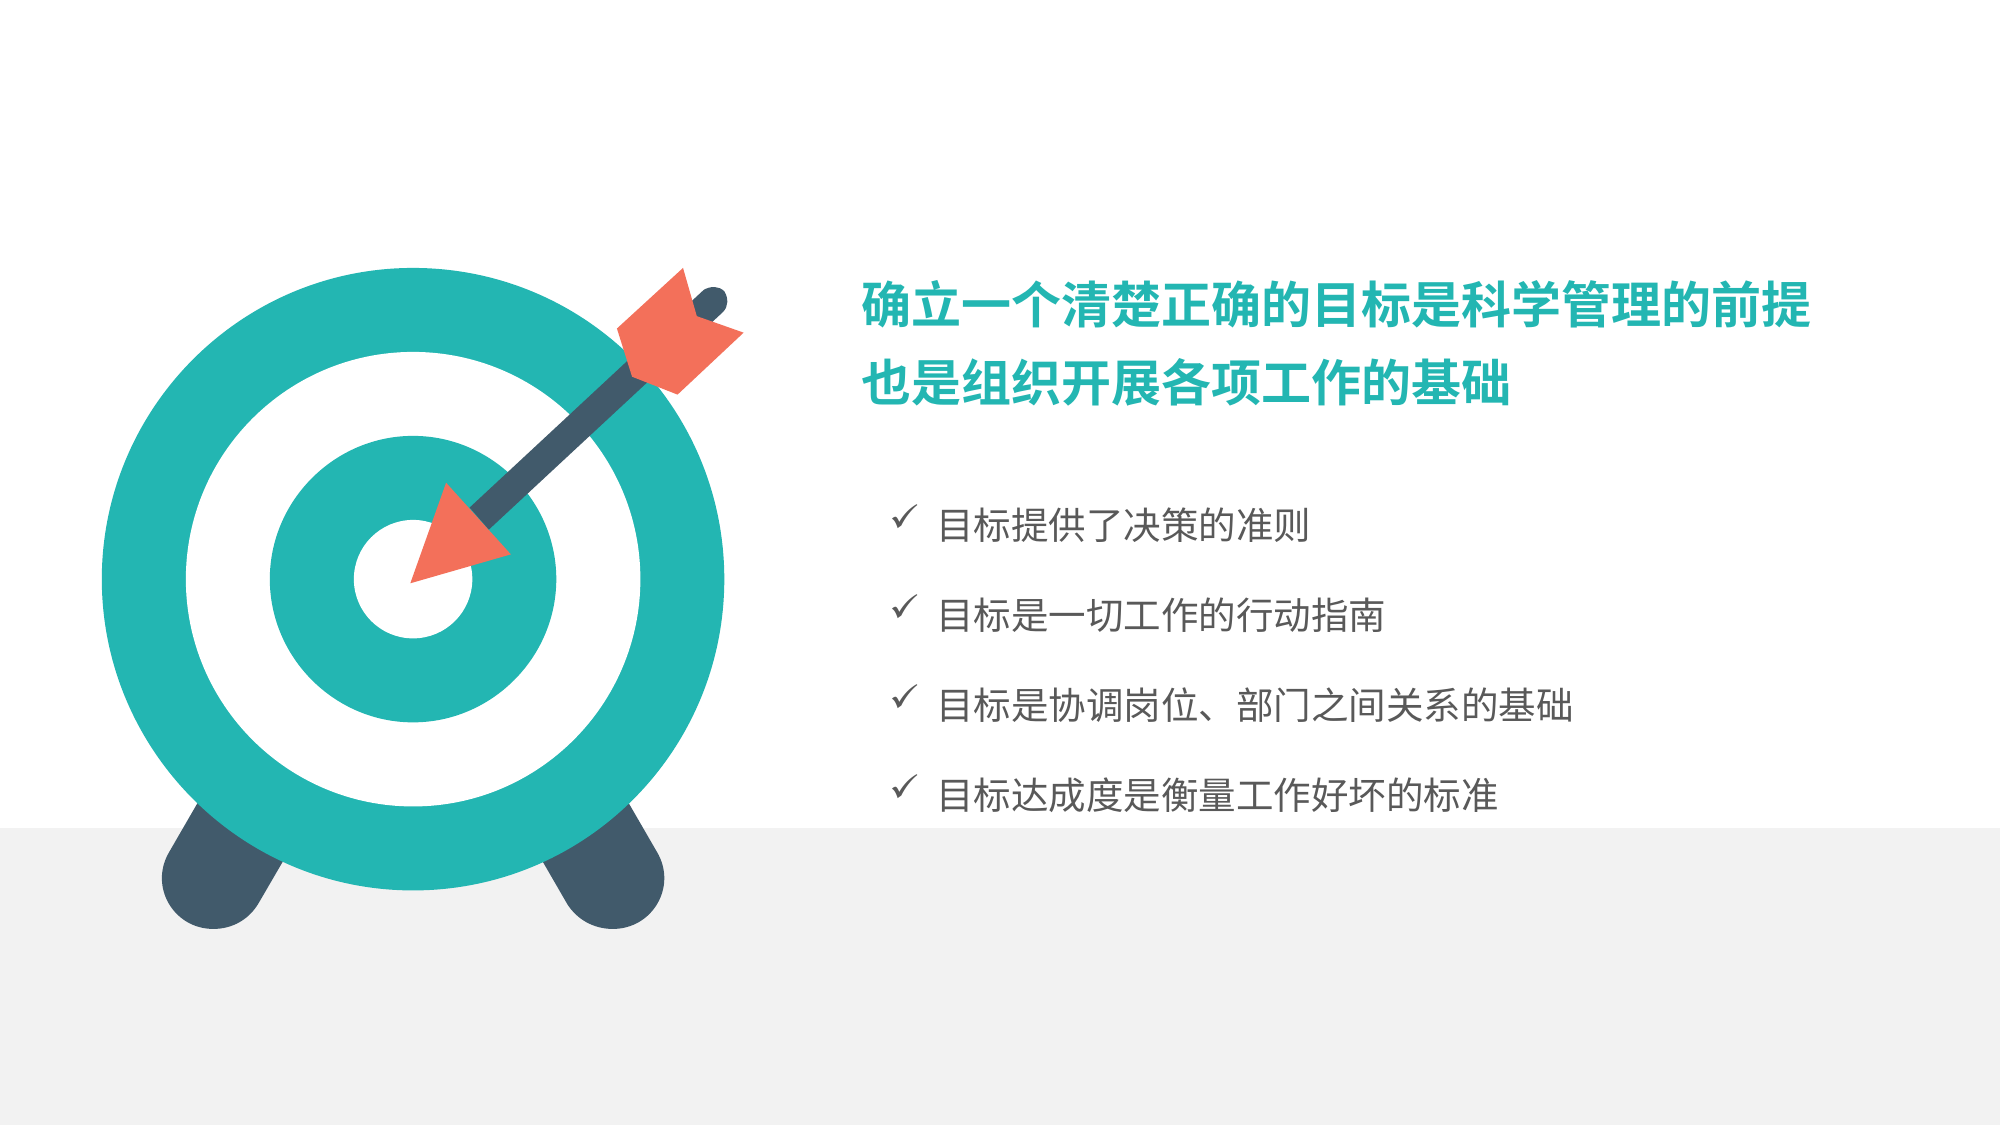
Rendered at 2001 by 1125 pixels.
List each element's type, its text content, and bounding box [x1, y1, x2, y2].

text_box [92, 267, 754, 930]
text_box 目标提供了决策的准则 目标是一切工作的行动指南 目标是协调岗位、部门之间关系的基础 目标达成度是衡量工作好坏的标准 [874, 449, 1678, 825]
text_box 确立一个清楚正确的目标是科学管理的前提 也是组织开展各项工作的基础 [846, 248, 1842, 419]
text_box [0, 827, 2000, 1125]
